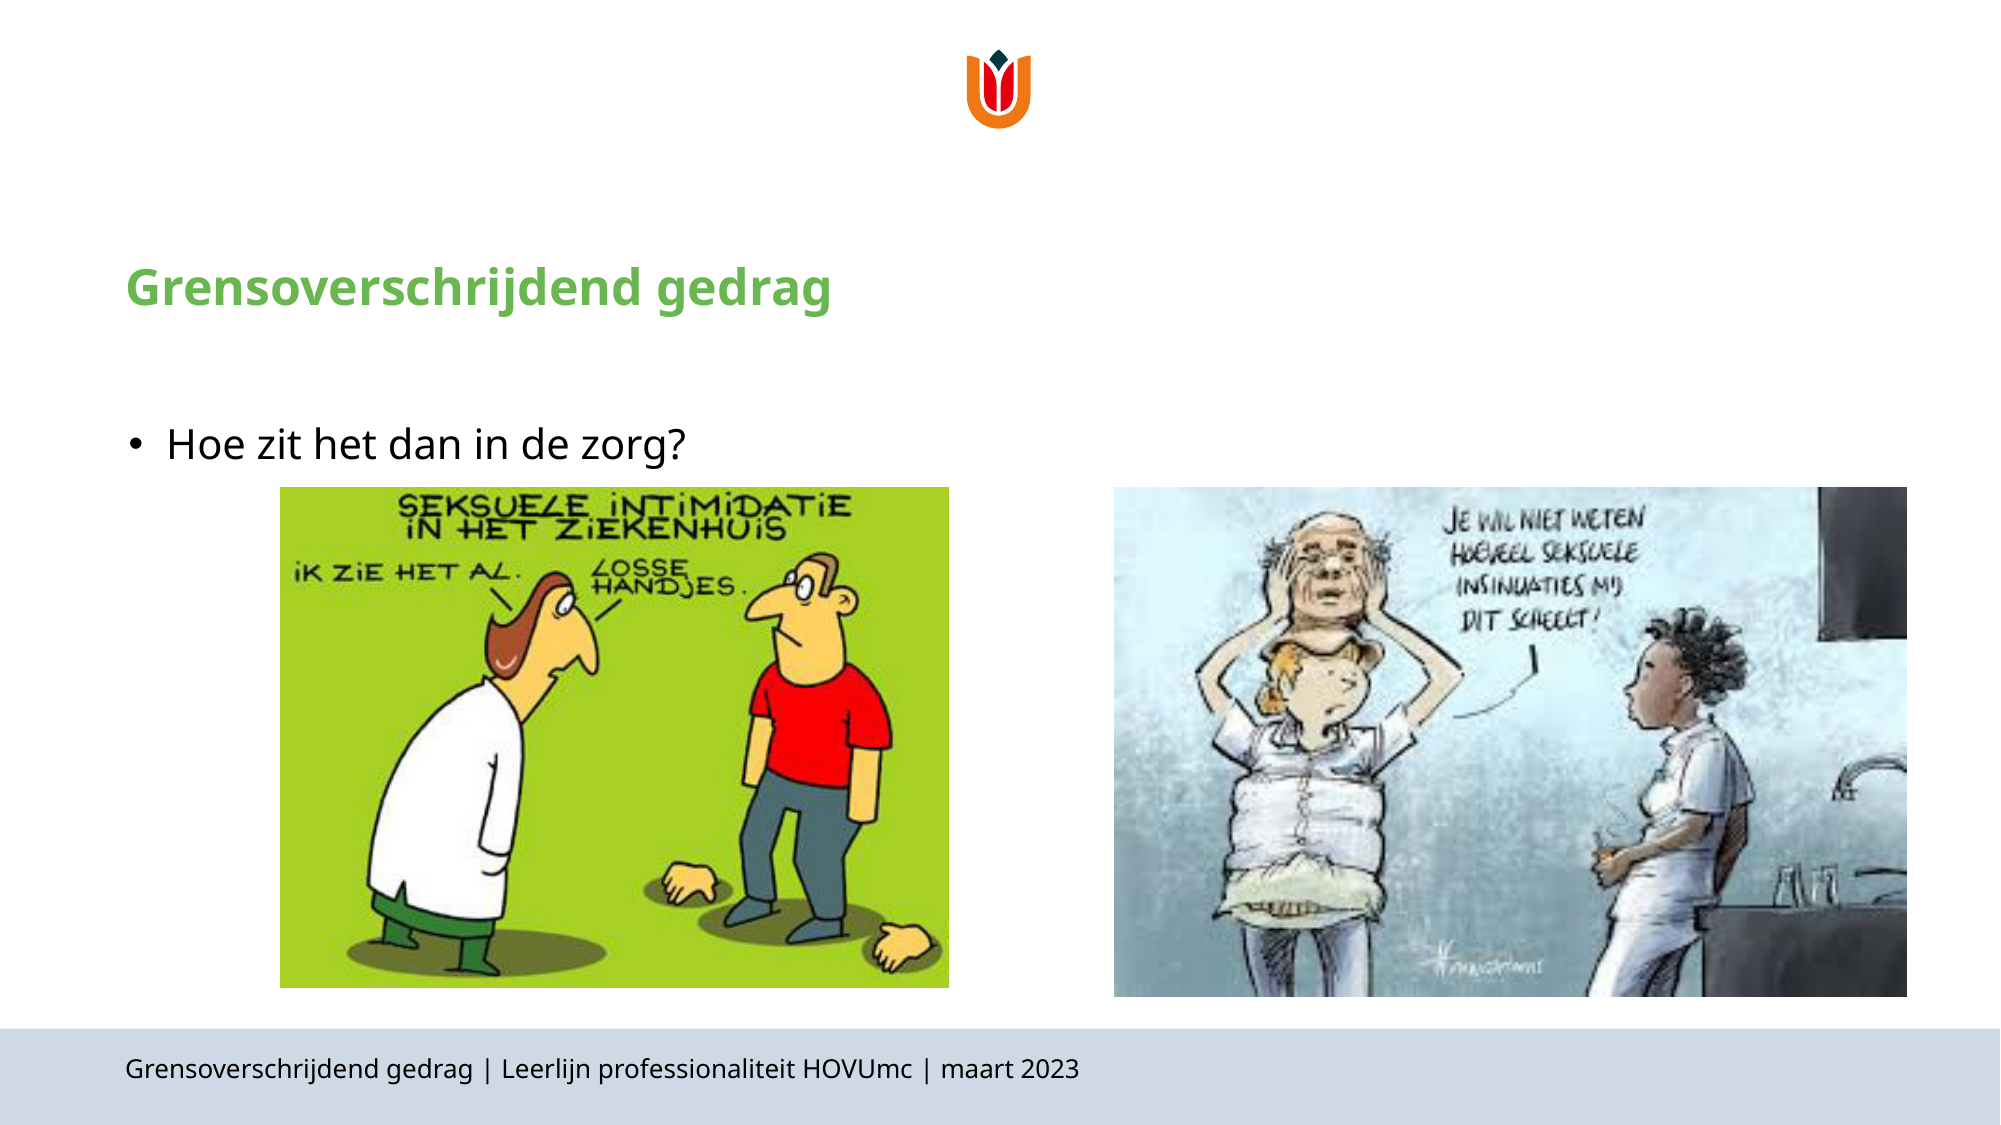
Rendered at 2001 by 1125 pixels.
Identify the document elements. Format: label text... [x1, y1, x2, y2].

title Grensoverschrijdend gedrag [110, 180, 1877, 398]
text_box Grensoverschrijdend gedrag | Leerlijn professionaliteit HOVUmc | maart 2023 [110, 1045, 1588, 1092]
picture [1114, 487, 1907, 997]
list Hoe zit het dan in de zorg? [113, 397, 1877, 1014]
picture [280, 487, 949, 988]
